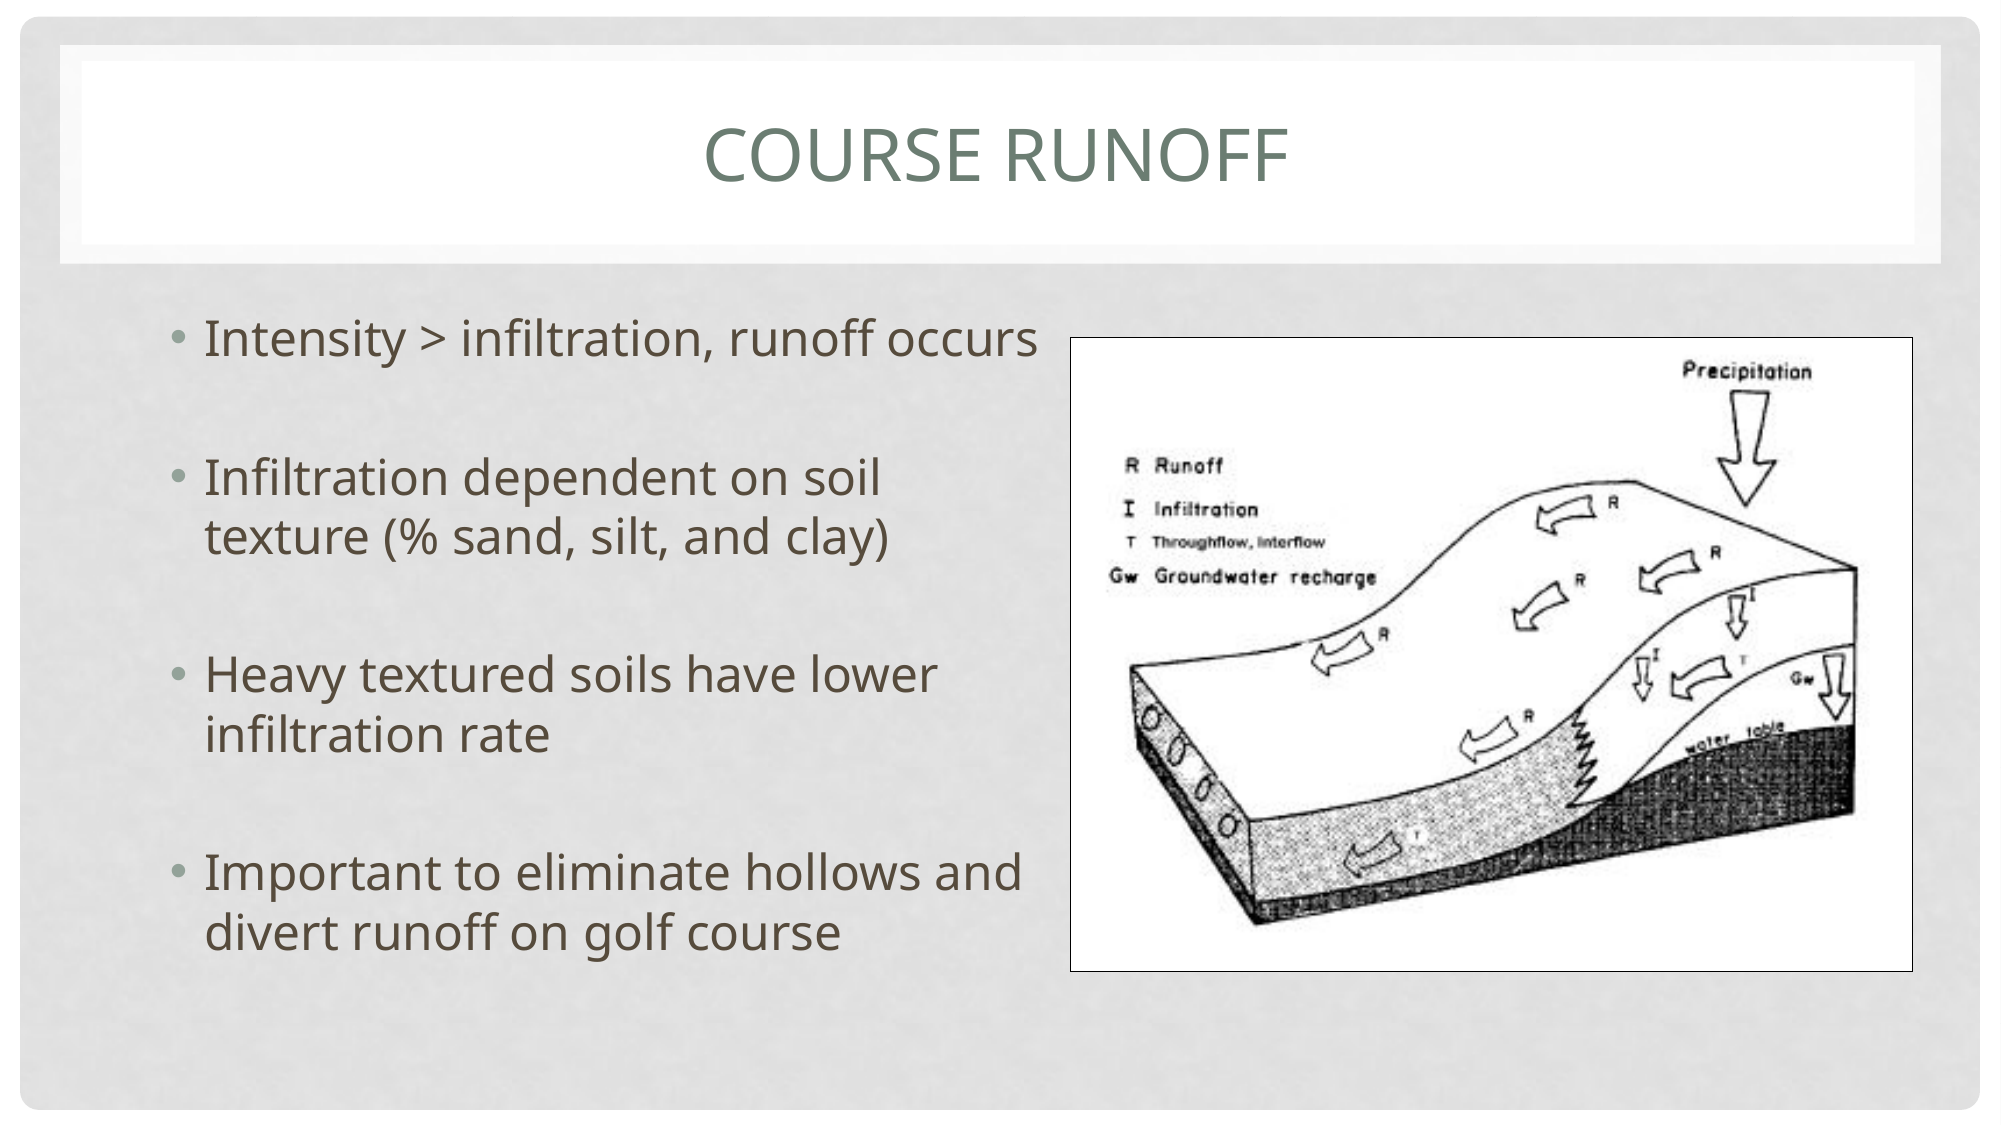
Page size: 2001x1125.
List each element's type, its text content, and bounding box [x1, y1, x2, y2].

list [1070, 337, 1913, 973]
title Course Runoff [93, 66, 1900, 238]
list Intensity > infiltration, runoff occurs Infiltration dependent on soil texture (% sand, silt, and clay) Heavy textured soils have lower infiltration rate Important to eliminate hollows and divert runoff on golf course [137, 299, 1063, 1014]
